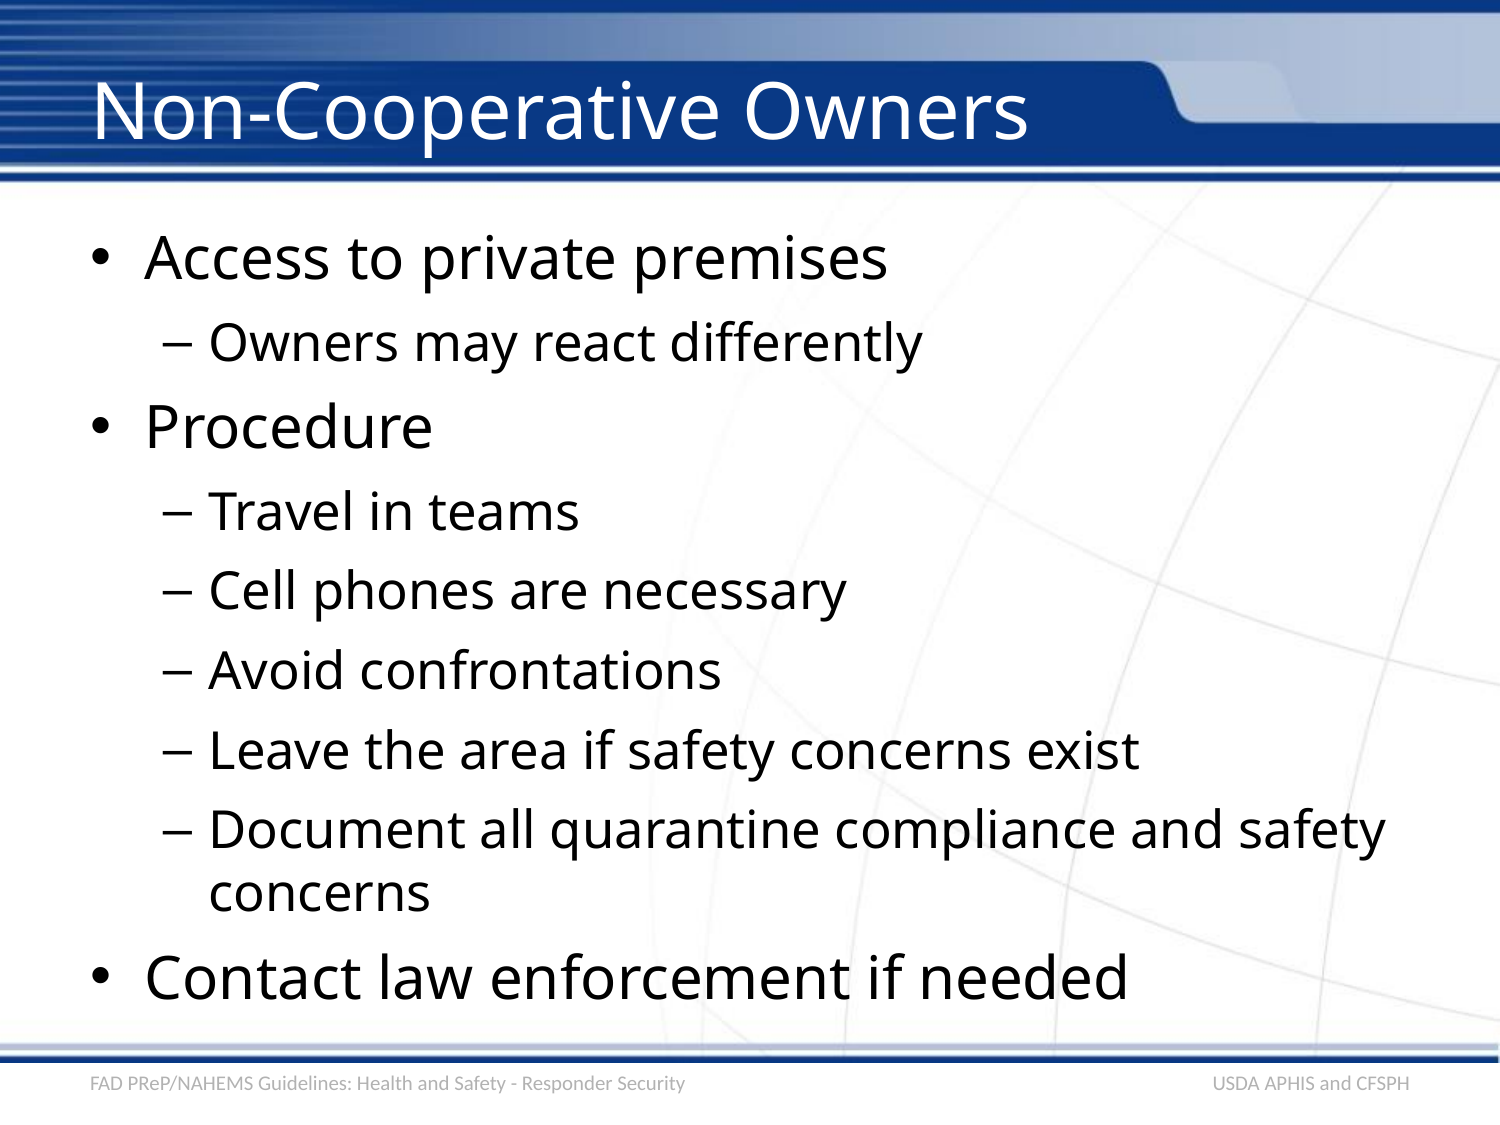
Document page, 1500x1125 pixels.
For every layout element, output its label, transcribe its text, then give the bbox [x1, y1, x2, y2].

list Access to private premises Owners may react differently Procedure Travel in teams Cell phones are necessary Avoid confrontations Leave the area if safety concerns exist Document all quarantine compliance and safety concerns Contact law enforcement if needed [75, 212, 1425, 1025]
slide_number USDA APHIS and CFSPH [1074, 1042, 1425, 1103]
footer FAD PReP/NAHEMS Guidelines: Health and Safety - Responder Security [75, 1042, 825, 1103]
picture [0, 0, 1500, 1063]
title Non-Cooperative Owners [75, 24, 1425, 163]
